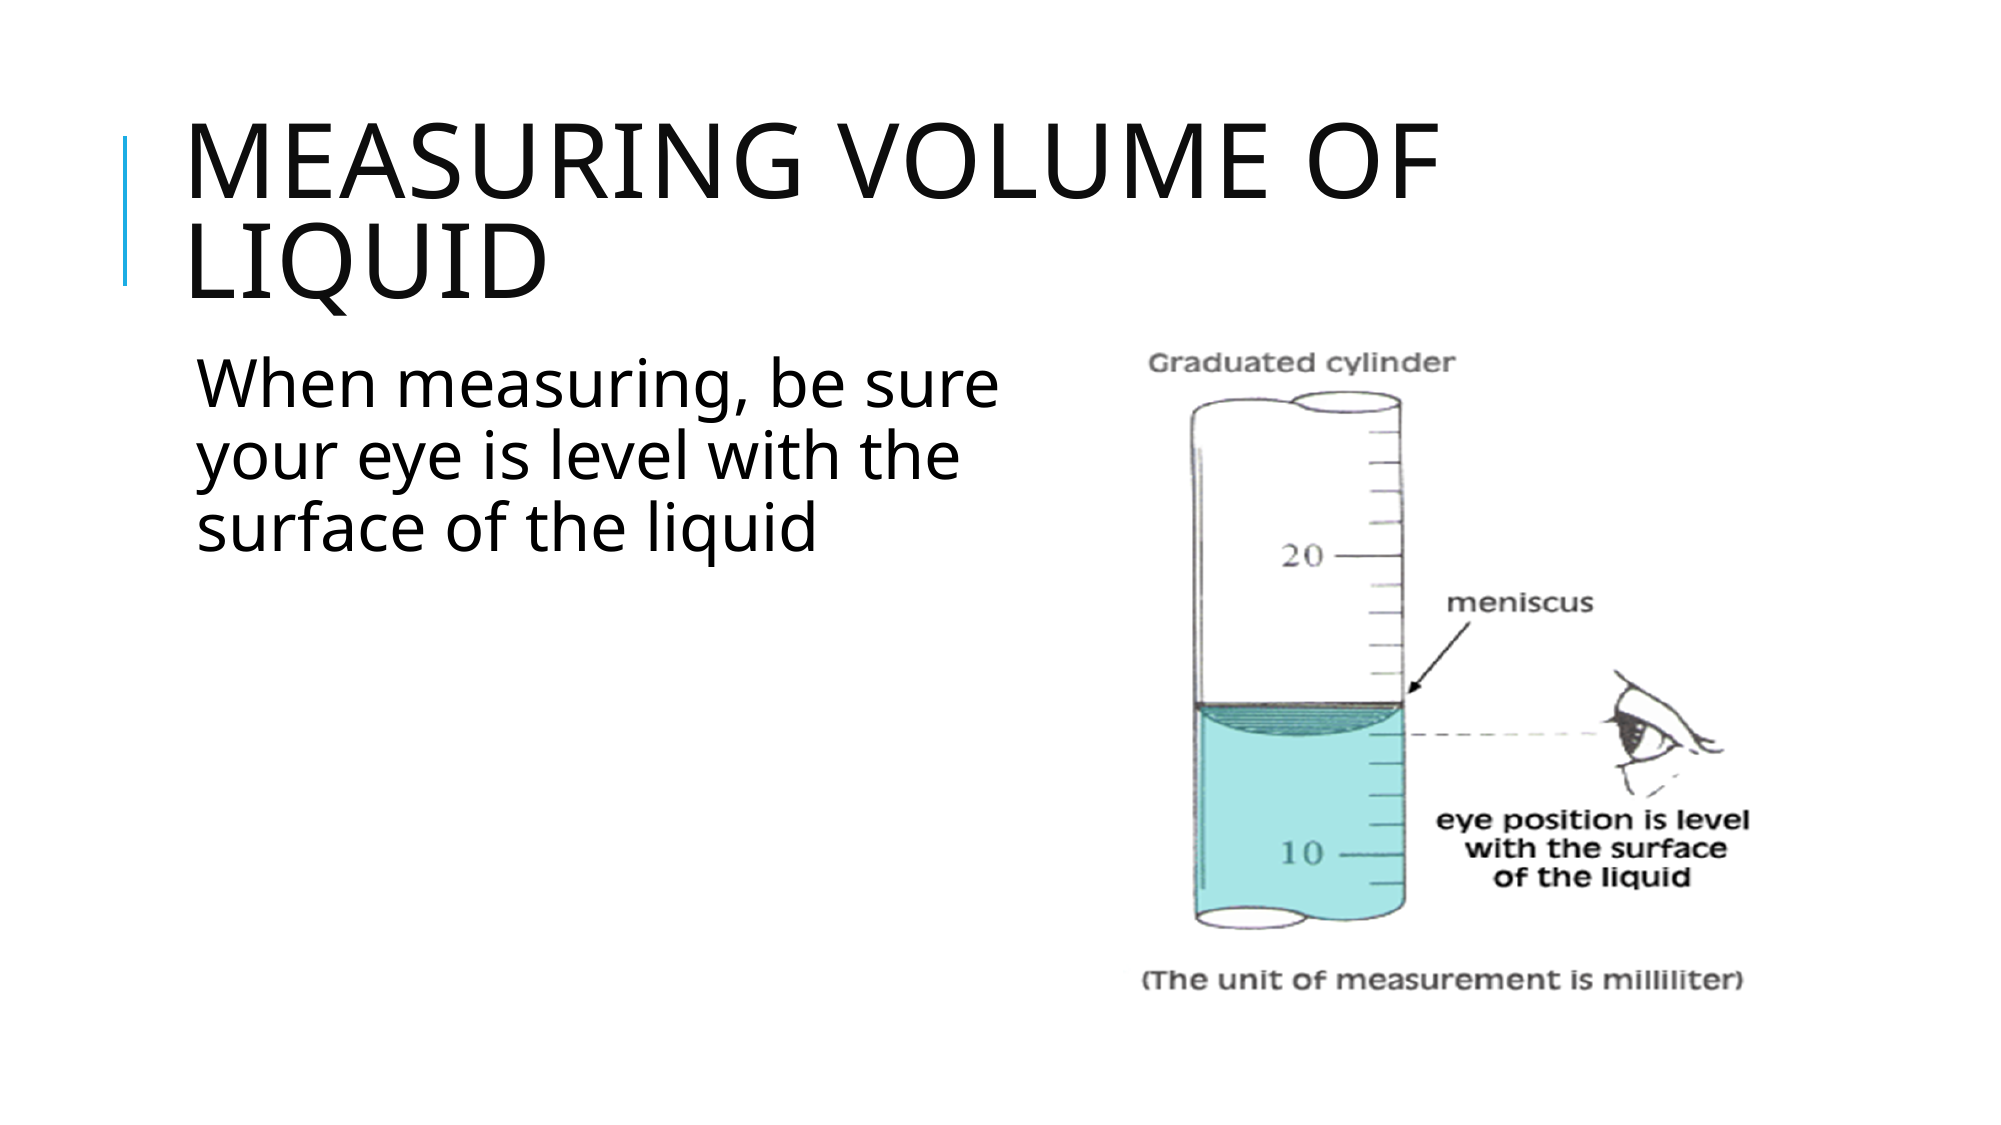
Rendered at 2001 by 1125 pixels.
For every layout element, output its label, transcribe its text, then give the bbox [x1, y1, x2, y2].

picture [1123, 341, 1763, 1003]
title Measuring volume of liquid [168, 96, 1763, 342]
list When measuring, be sure your eye is level with the surface of the liquid [168, 341, 1105, 1035]
